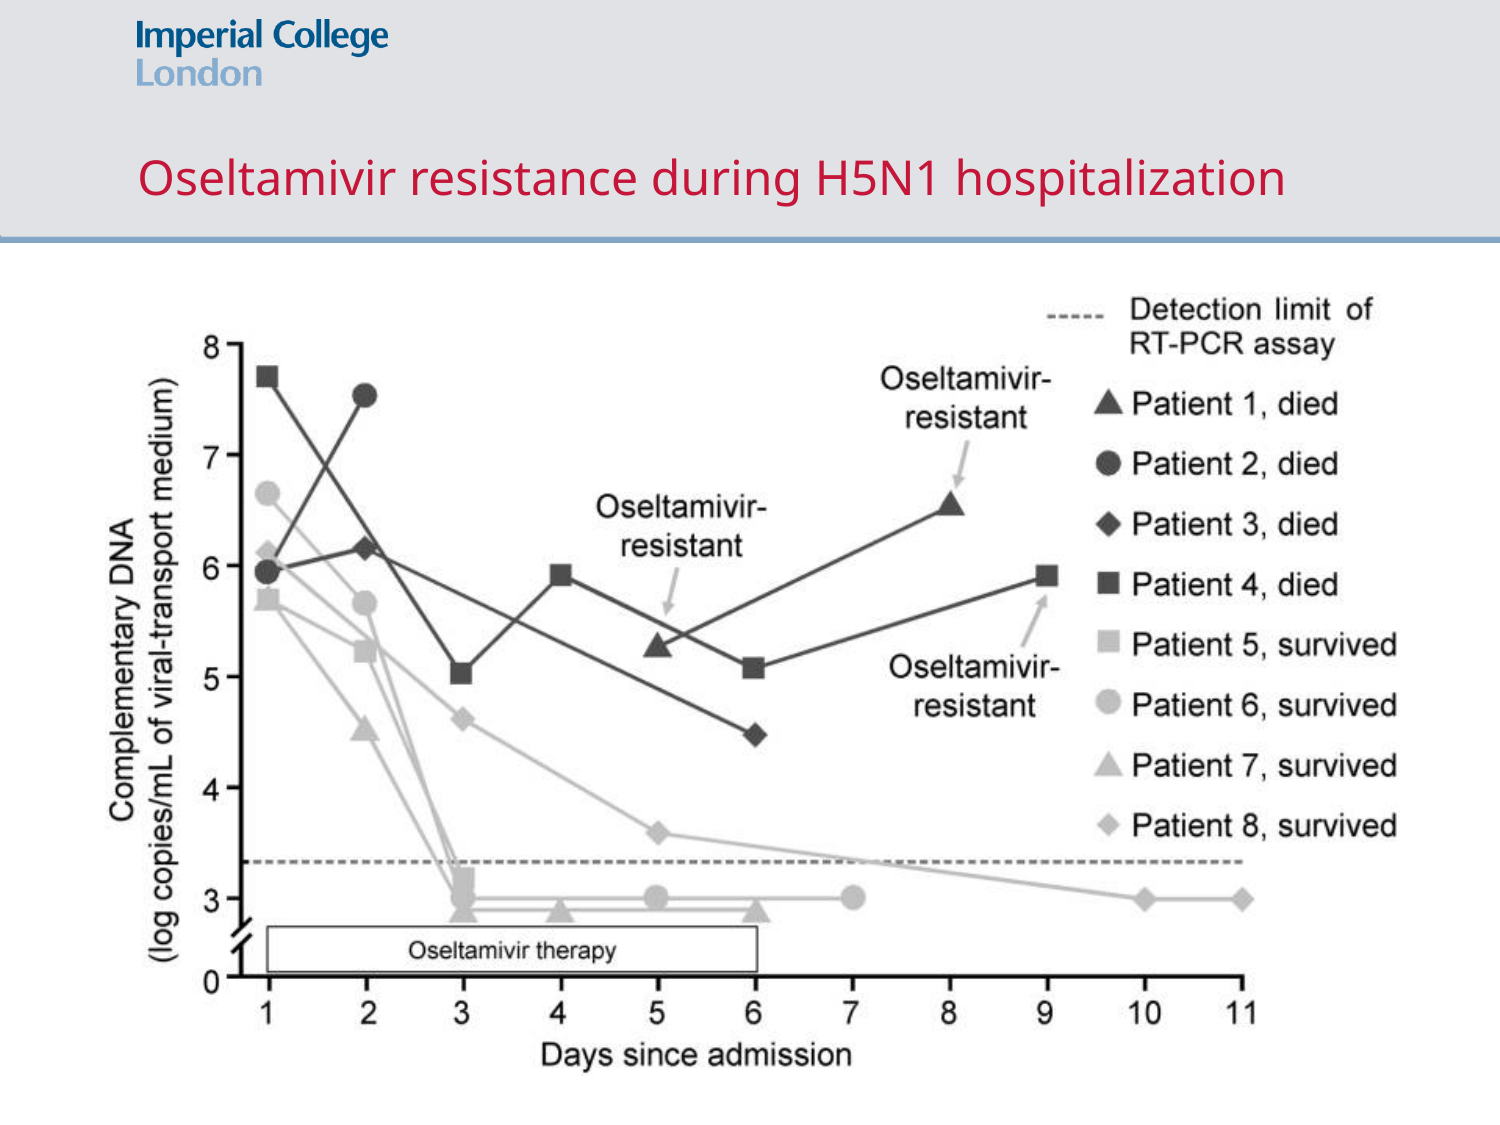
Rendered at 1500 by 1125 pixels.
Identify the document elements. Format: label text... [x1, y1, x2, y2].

picture [105, 292, 1400, 1076]
title Oseltamivir resistance during H5N1 hospitalization [137, 99, 1376, 205]
picture [0, 0, 1500, 243]
